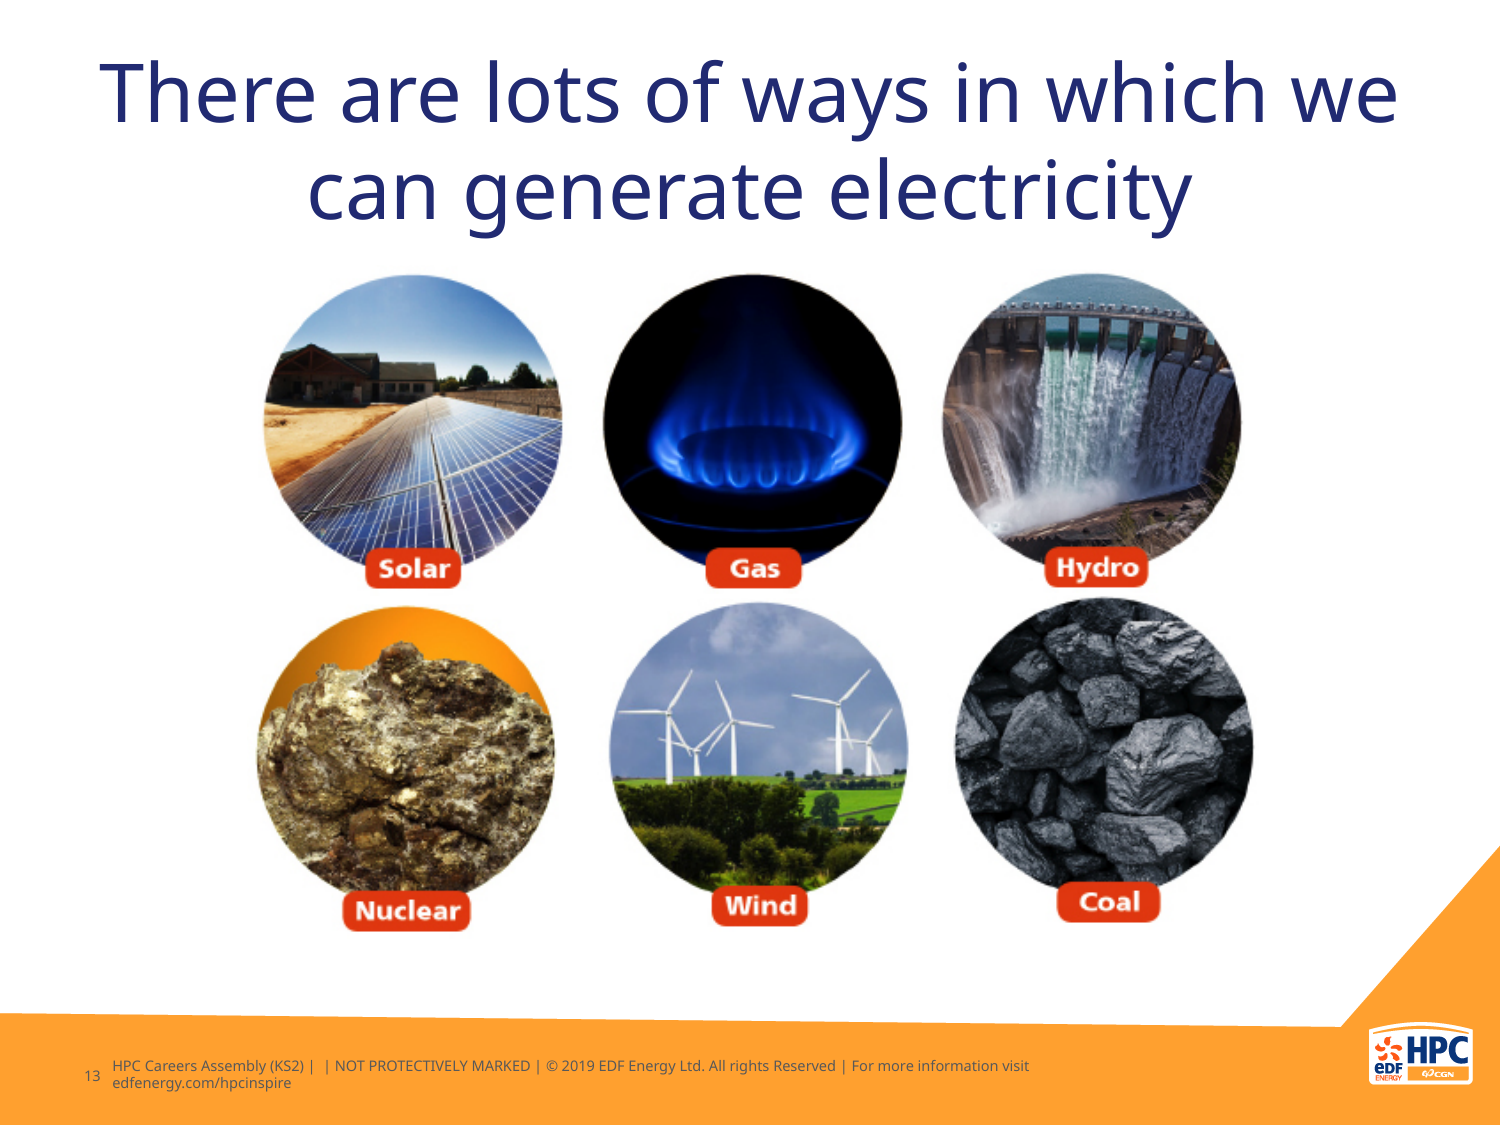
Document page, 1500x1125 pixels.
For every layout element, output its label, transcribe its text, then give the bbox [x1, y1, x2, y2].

text_box There are lots of ways in which we can generate electricity [11, 33, 1489, 244]
picture [0, 0, 1500, 1125]
footer HPC Careers Assembly (KS2) | | NOT PROTECTIVELY MARKED | © 2019 EDF Energy Ltd. All rights Reserved | For more information visit edfenergy.com/hpcinspire [111, 1040, 1163, 1108]
